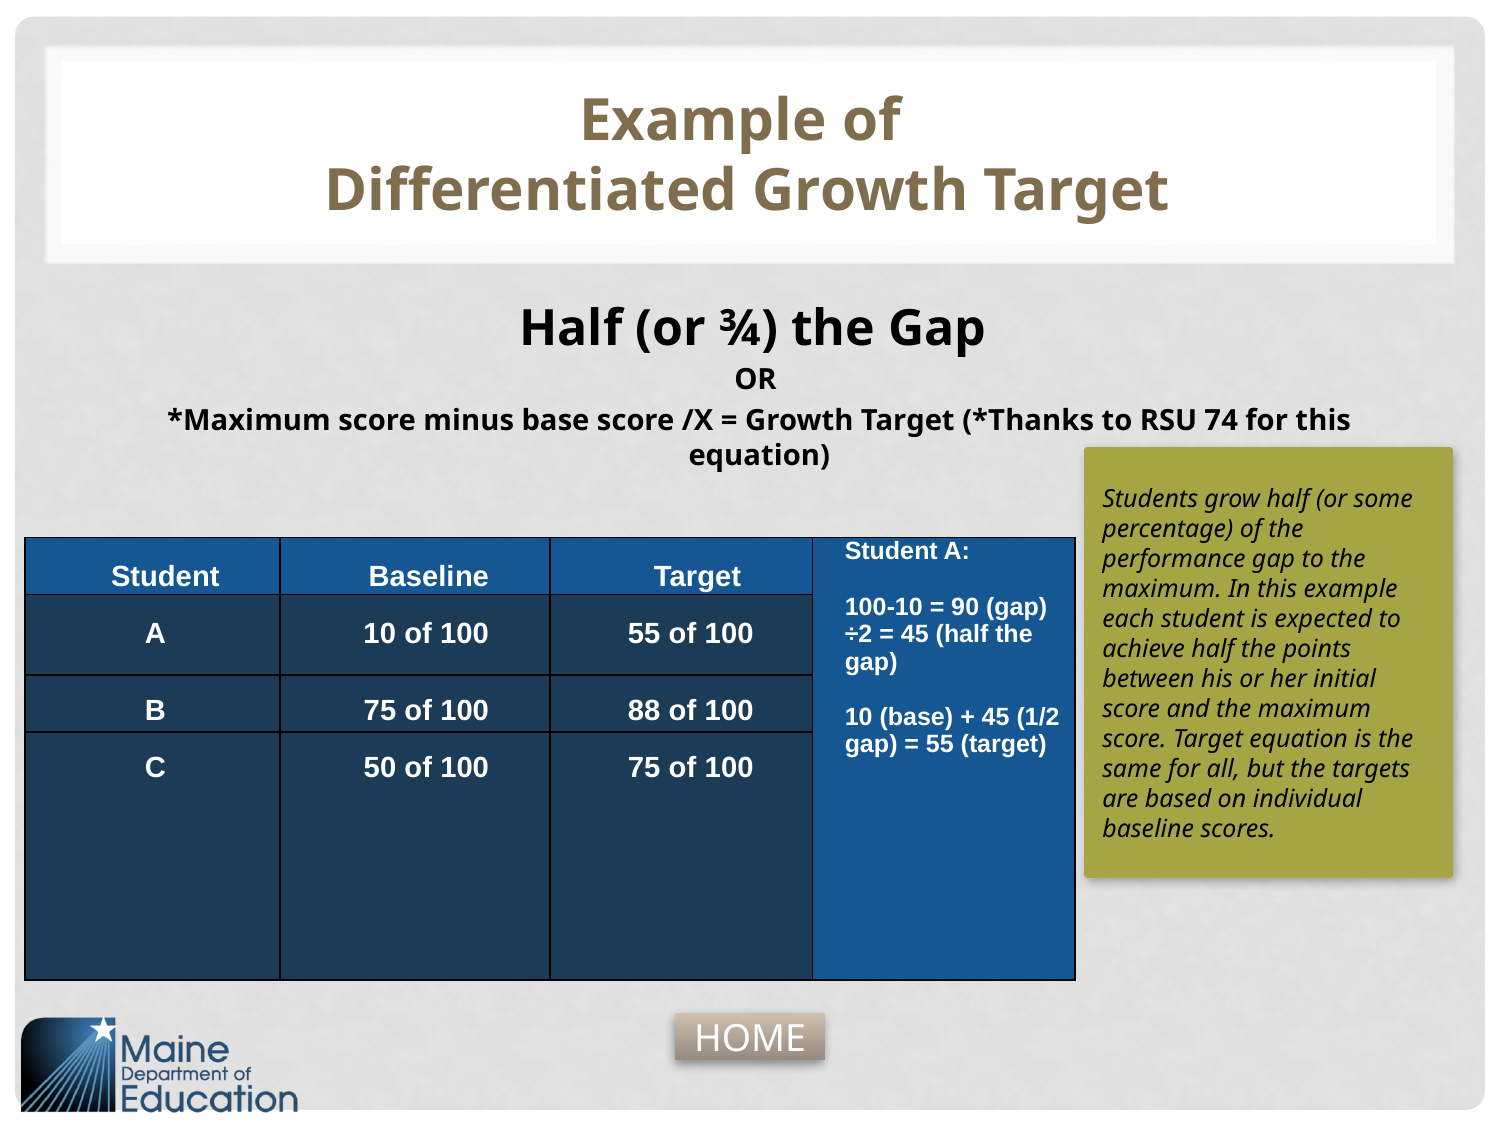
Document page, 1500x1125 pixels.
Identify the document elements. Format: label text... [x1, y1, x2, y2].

list Half (or ¾) the Gap OR *Maximum score minus base score /X = Growth Target (*Thanks to RSU 74 for this equation) [75, 287, 1425, 1005]
text_box Students grow half (or some percentage) of the performance gap to the maximum. In this example each student is expected to achieve half the points between his or her initial score and the maximum score. Target equation is the same for all, but the targets are based on individual baseline scores. [1084, 447, 1453, 878]
table_cell B [26, 676, 279, 731]
table_cell 10 of 100 [281, 595, 549, 674]
title Example of Differentiated Growth Target [69, 66, 1425, 238]
text_box HOME [674, 1012, 825, 1060]
table_cell 50 of 100 [281, 733, 549, 979]
table_cell C [26, 733, 279, 979]
table_cell 88 of 100 [551, 676, 812, 731]
table_header Student A: 100-10 = 90 (gap) ÷2 = 45 (half the gap) 10 (base) + 45 (1/2 gap) = 55 (target) [813, 538, 1074, 979]
table_header Baseline [281, 538, 549, 594]
table_cell 75 of 100 [551, 733, 812, 979]
table_header Target [551, 538, 812, 594]
table_cell 75 of 100 [281, 676, 549, 731]
table_header Student [26, 538, 279, 594]
picture [17, 1012, 301, 1115]
table_cell 55 of 100 [551, 595, 812, 674]
table_cell A [26, 595, 279, 674]
